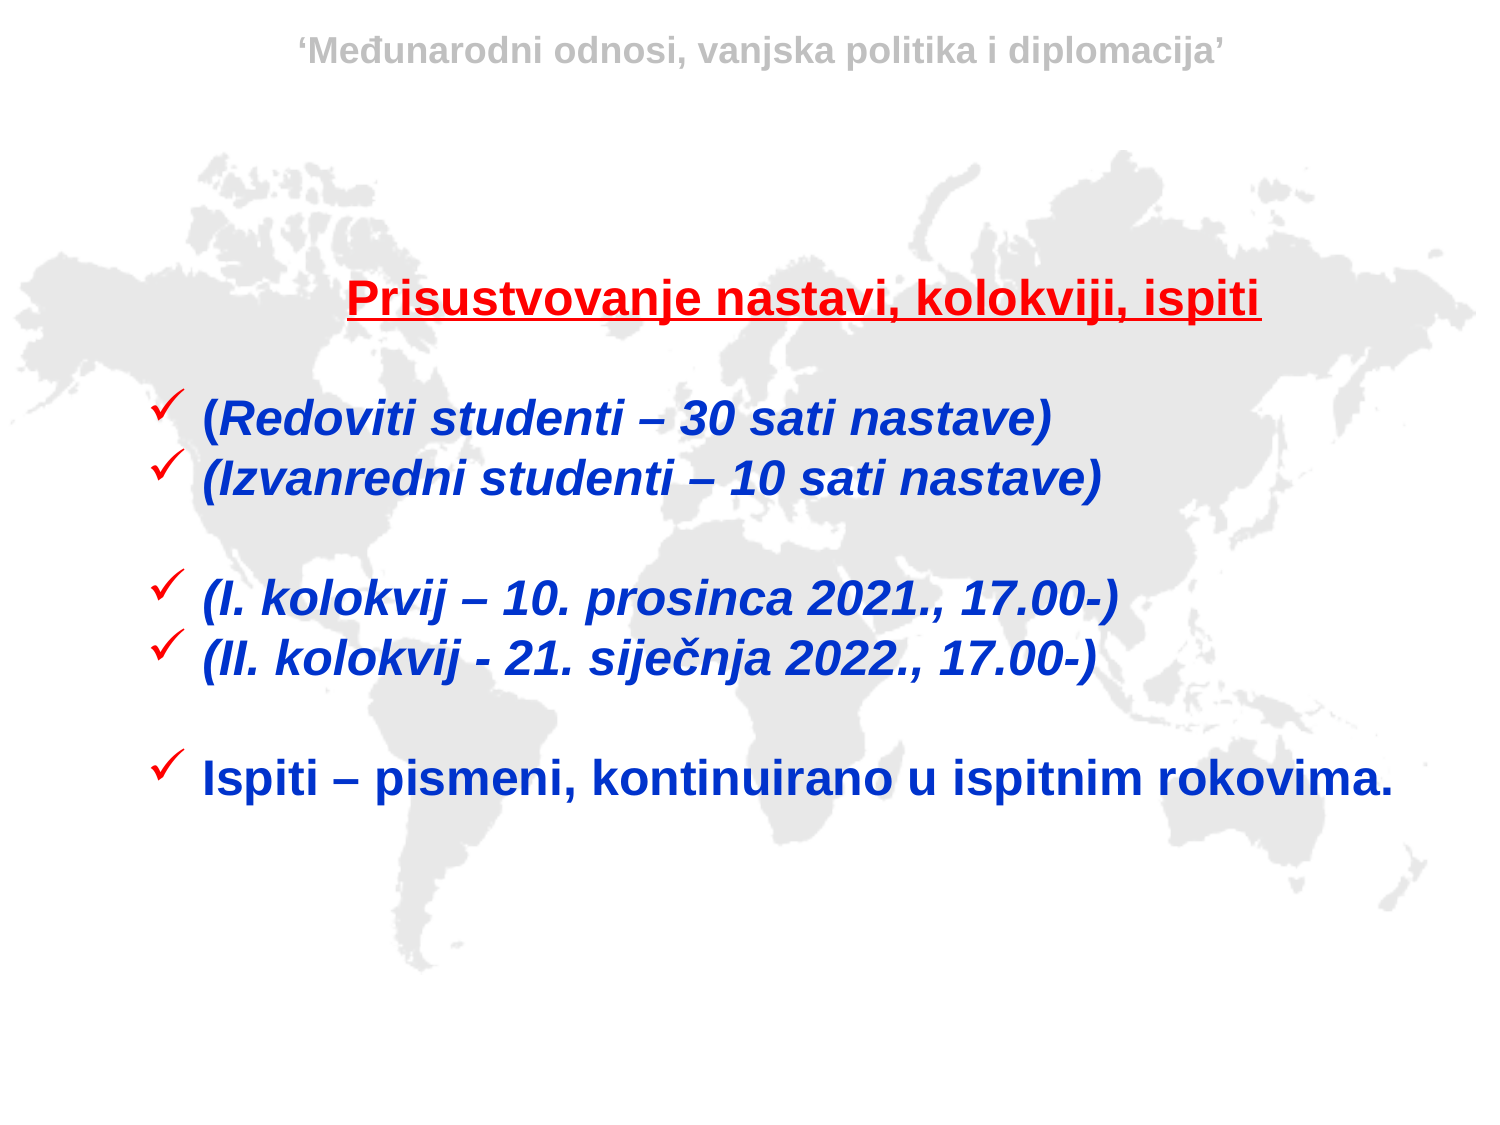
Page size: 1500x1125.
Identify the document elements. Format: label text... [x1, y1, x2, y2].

text_box ‘Međunarodni odnosi, vanjska politika i diplomacija’ [230, 18, 1294, 79]
picture [0, 149, 1477, 976]
